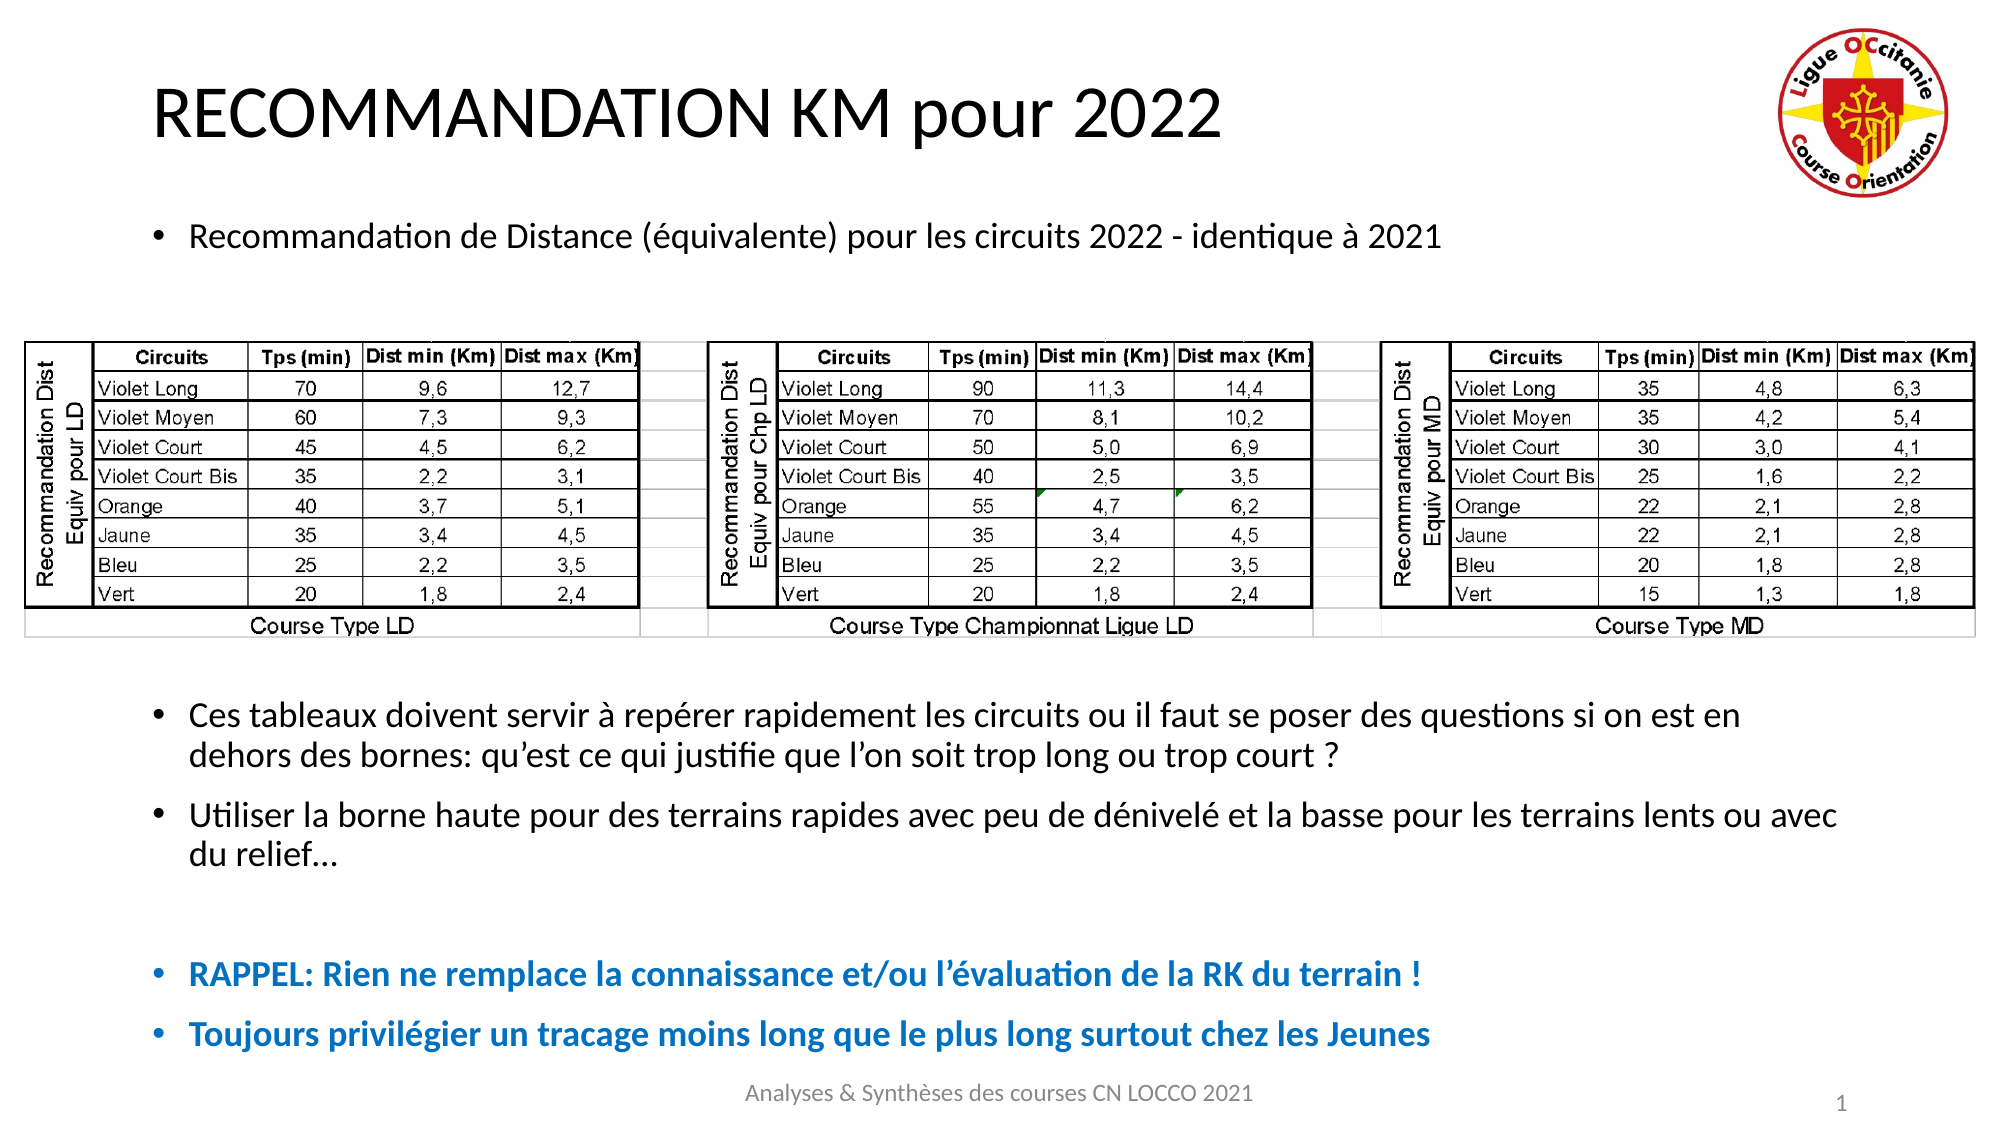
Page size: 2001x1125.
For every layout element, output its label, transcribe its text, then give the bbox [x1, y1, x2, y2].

text_box RECOMMANDATION KM pour 2022 [137, 59, 1863, 166]
text_box Recommandation de Distance (équivalente) pour les circuits 2022 - identique à 2021 Ces tableaux doivent servir à repérer rapidement les circuits ou il faut se poser des questions si on est en dehors des bornes: qu’est ce qui justifie que l’on soit trop long ou trop court ? Utiliser la borne haute pour des terrains rapides avec peu de dénivelé et la basse pour les terrains lents ou avec du relief… RAPPEL: Rien ne remplace la connaissance et/ou l’évaluation de la RK du terrain ! Toujours privilégier un tracage moins long que le plus long surtout chez les Jeunes [137, 209, 1863, 338]
text_box 1 [1412, 1081, 1863, 1123]
picture [1769, 24, 1956, 202]
text_box Recommandation de Distance (équivalente) pour les circuits 2022 - identique à 2021 Ces tableaux doivent servir à repérer rapidement les circuits ou il faut se poser des questions si on est en dehors des bornes: qu’est ce qui justifie que l’on soit trop long ou trop court ? Utiliser la borne haute pour des terrains rapides avec peu de dénivelé et la basse pour les terrains lents ou avec du relief… RAPPEL: Rien ne remplace la connaissance et/ou l’évaluation de la RK du terrain ! Toujours privilégier un tracage moins long que le plus long surtout chez les Jeunes [137, 649, 1863, 1066]
picture [24, 341, 1976, 638]
